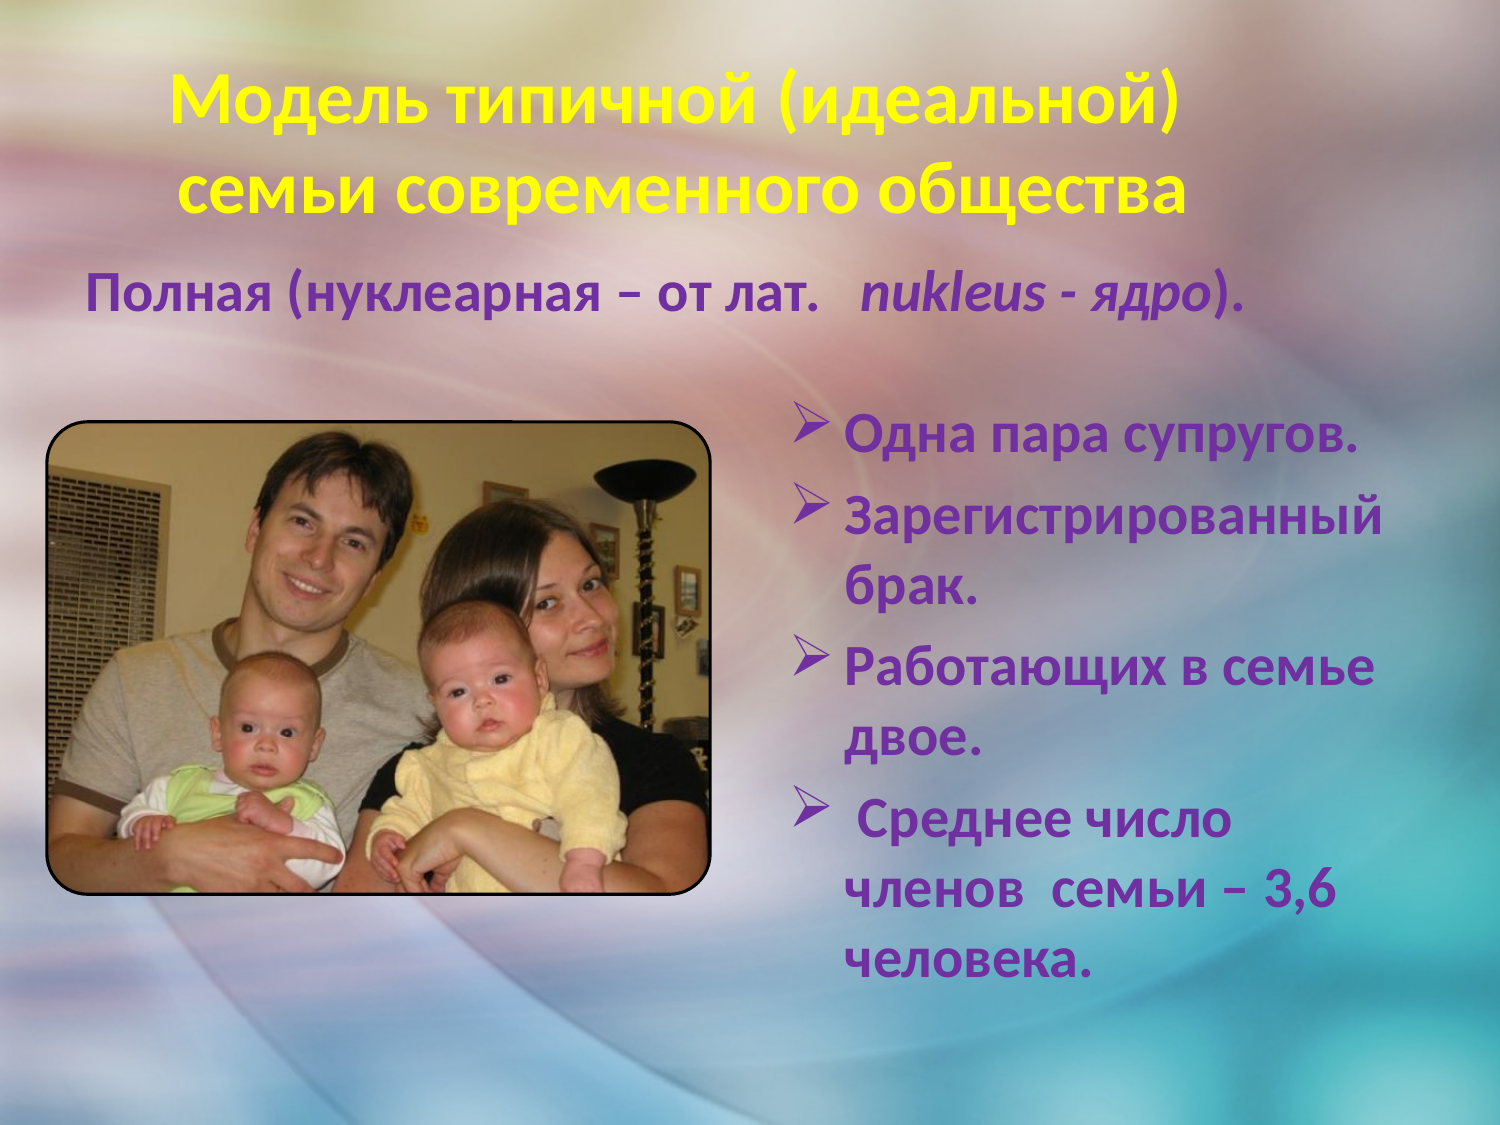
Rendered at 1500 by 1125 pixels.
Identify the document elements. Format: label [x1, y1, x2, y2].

list [46, 421, 711, 895]
picture [0, 0, 1500, 1125]
